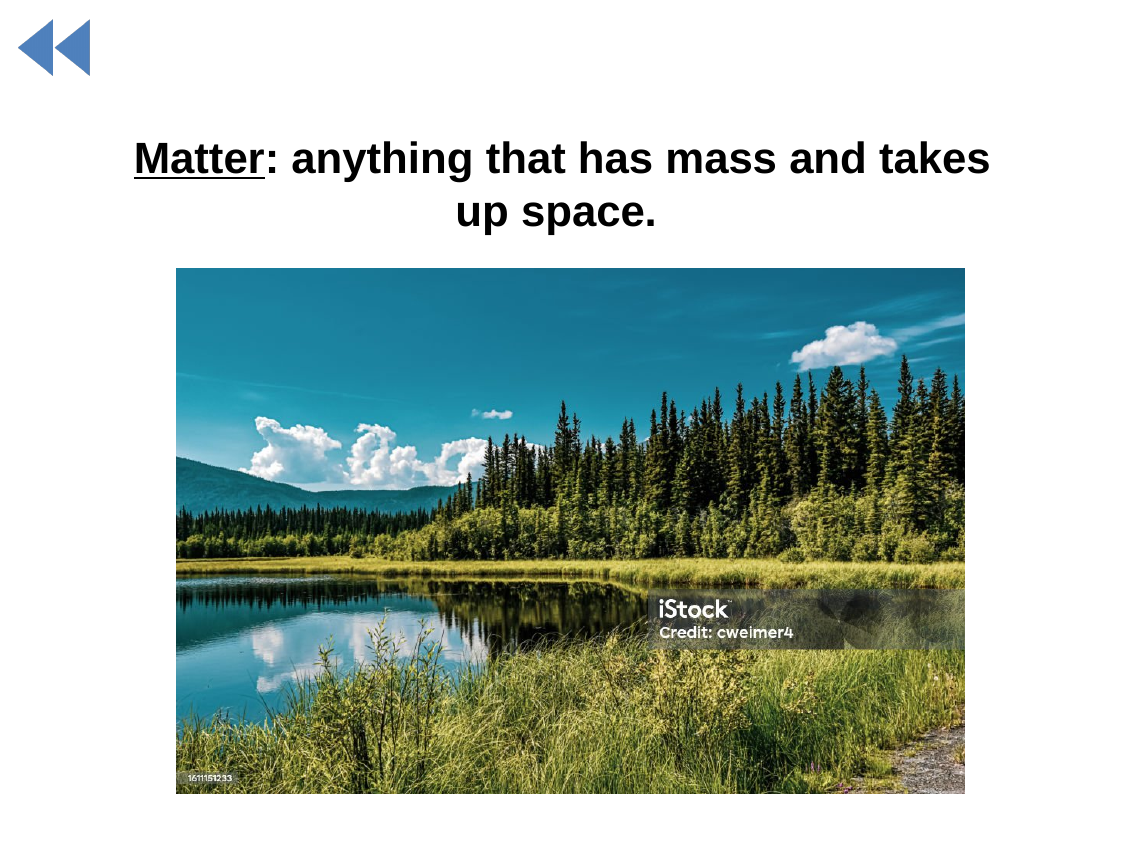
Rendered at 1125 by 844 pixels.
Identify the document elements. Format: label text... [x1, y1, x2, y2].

subtitle Matter: anything that has mass and takes up space. [94, 124, 1030, 269]
text_box [0, 0, 114, 96]
picture [175, 268, 965, 794]
